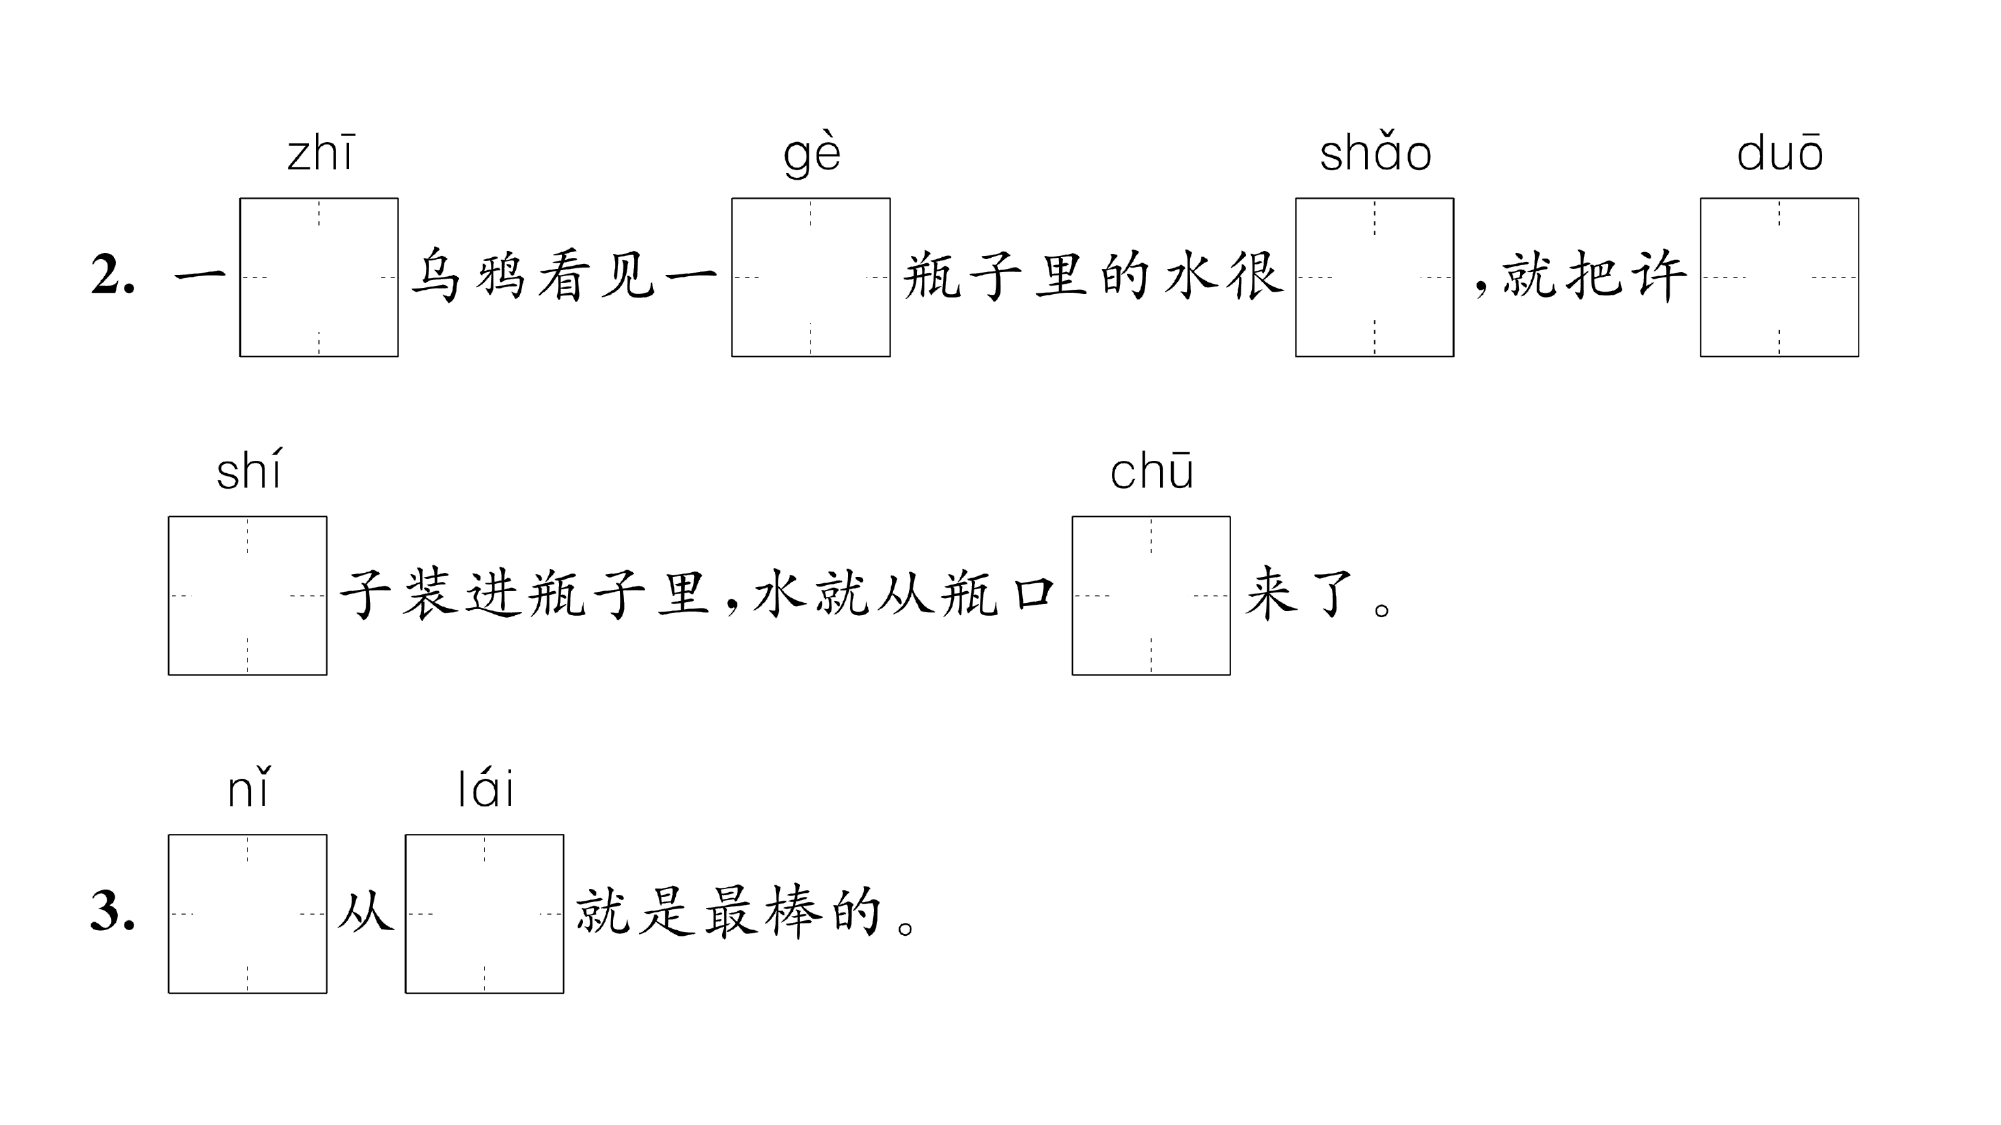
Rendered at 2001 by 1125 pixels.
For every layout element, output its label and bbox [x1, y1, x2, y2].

picture [88, 118, 1979, 999]
